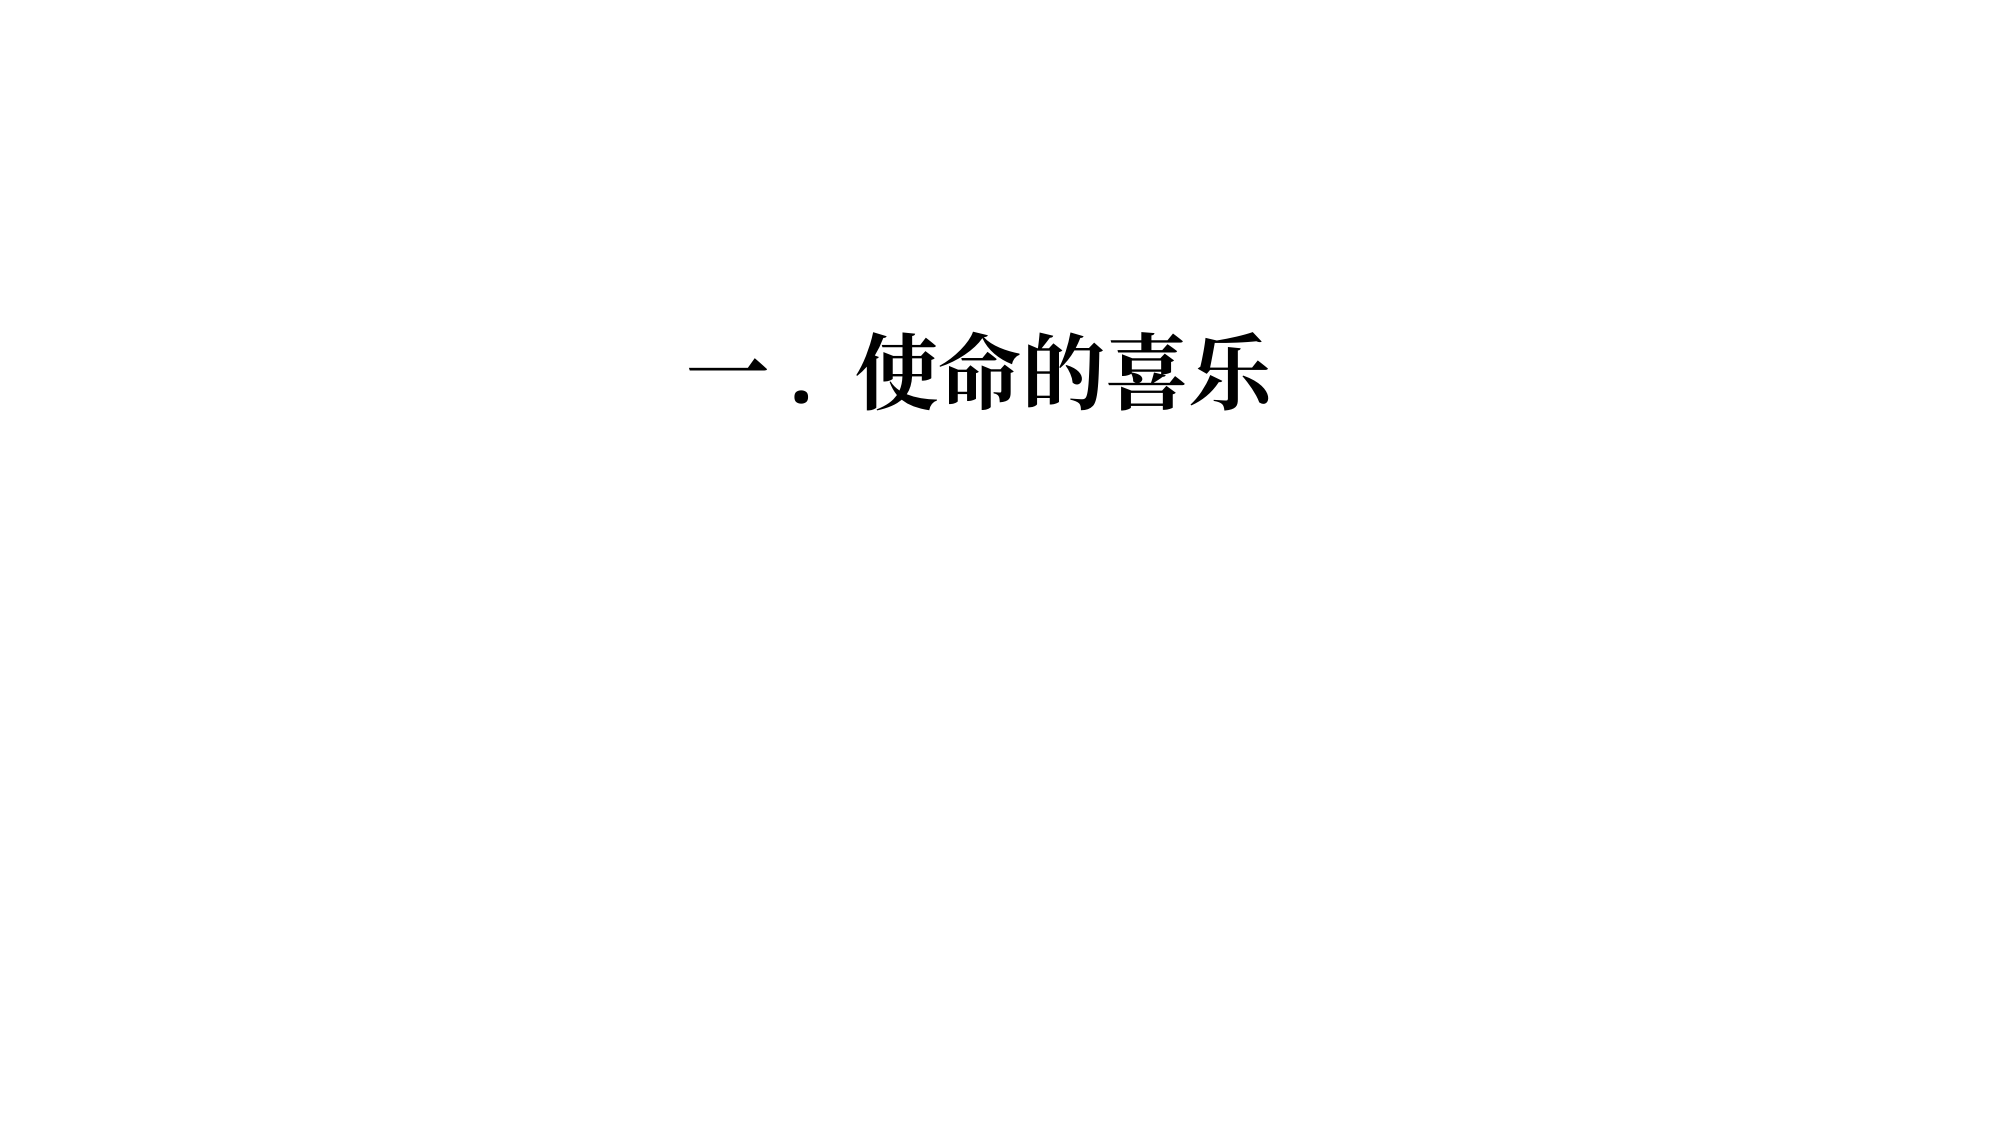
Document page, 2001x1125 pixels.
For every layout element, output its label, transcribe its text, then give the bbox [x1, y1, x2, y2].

list 一. 使命的喜乐 [116, 323, 1842, 617]
